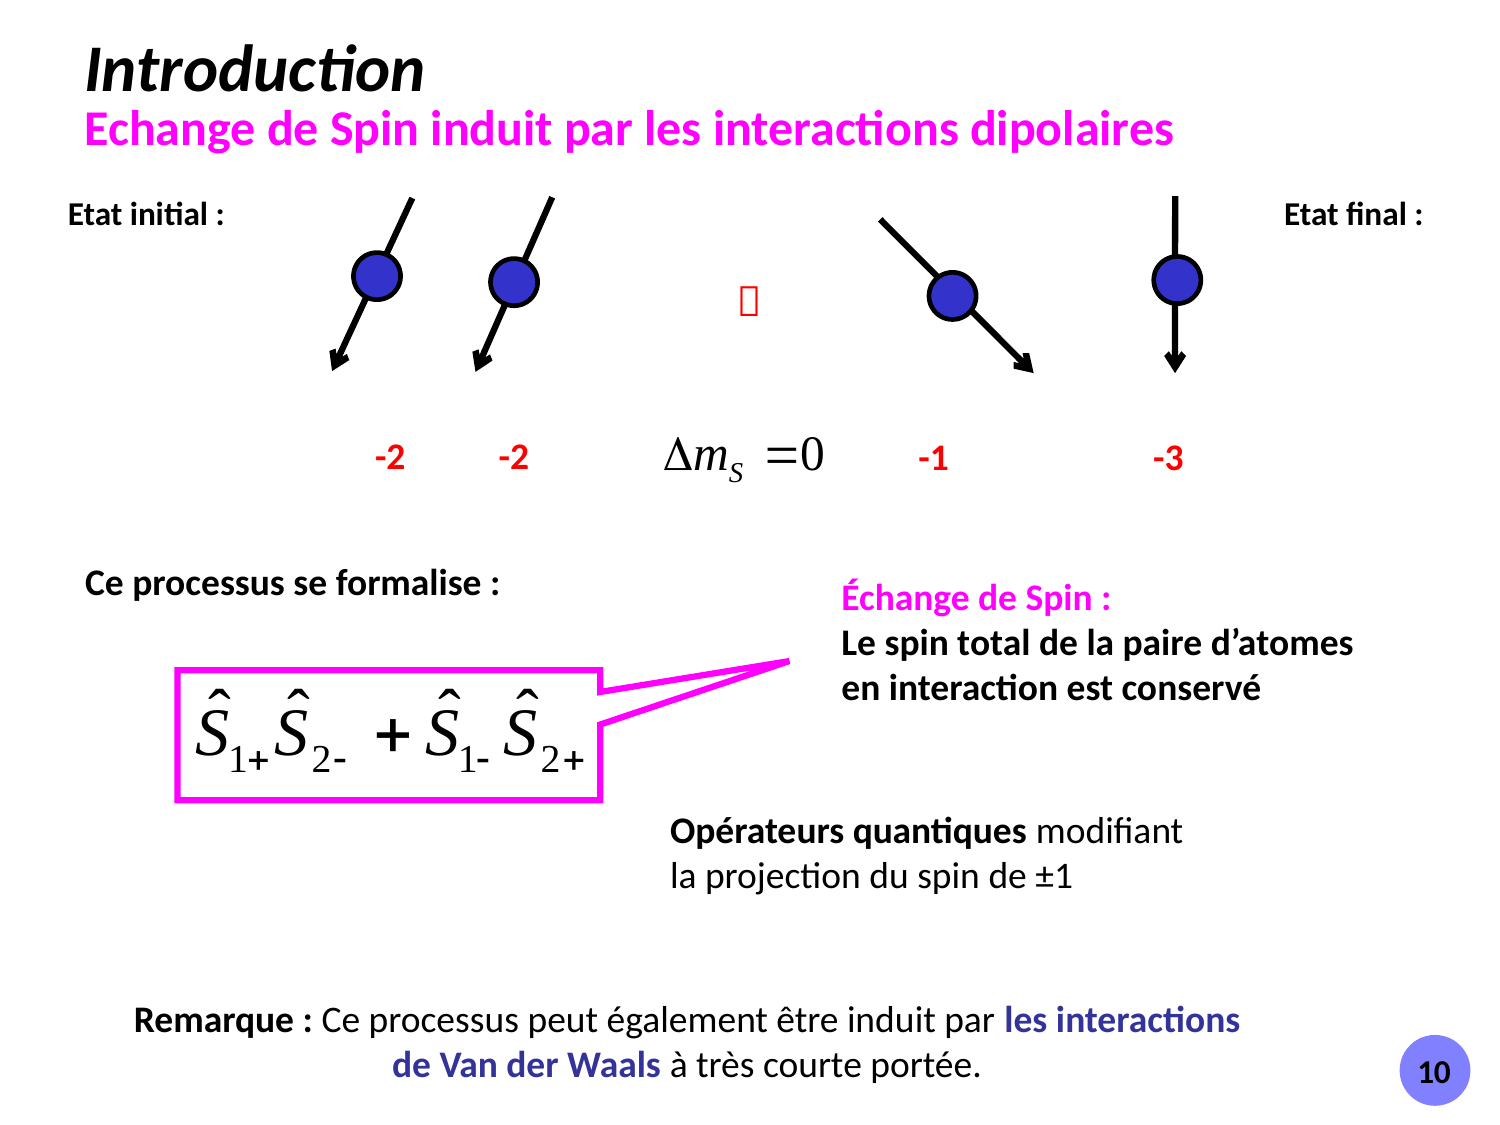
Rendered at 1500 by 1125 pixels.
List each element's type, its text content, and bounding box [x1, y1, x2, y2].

text_box [602, 661, 790, 724]
text_box -1 -3 [903, 425, 1235, 486]
text_box -2 -2 [360, 424, 585, 485]
text_box Introduction [69, 17, 1346, 114]
text_box Ce processus se formalise : [70, 550, 876, 611]
text_box Opérateurs quantiques modifiant la projection du spin de ±1 [655, 798, 1231, 904]
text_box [336, 195, 408, 374]
text_box [1410, 1032, 1460, 1042]
text_box Remarque : Ce processus peut également être induit par les interactions de Van der Waals à très courte portée. [69, 987, 1306, 1093]
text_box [655, 420, 833, 496]
text_box Echange de Spin induit par les interactions dipolaires [69, 54, 1231, 197]
text_box Etat initial : [53, 184, 255, 240]
text_box [177, 670, 601, 678]
text_box [1409, 1098, 1461, 1108]
text_box [177, 789, 601, 801]
text_box 10 [1402, 1042, 1474, 1098]
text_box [880, 219, 1034, 374]
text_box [478, 195, 550, 374]
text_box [1153, 195, 1202, 374]
text_box Échange de Spin : Le spin total de la paire d’atomes en interaction est conservé [751, 566, 1412, 716]
text_box [1397, 1052, 1402, 1089]
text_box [170, 676, 598, 785]
text_box  [721, 267, 777, 333]
text_box Etat final : [1269, 184, 1471, 240]
